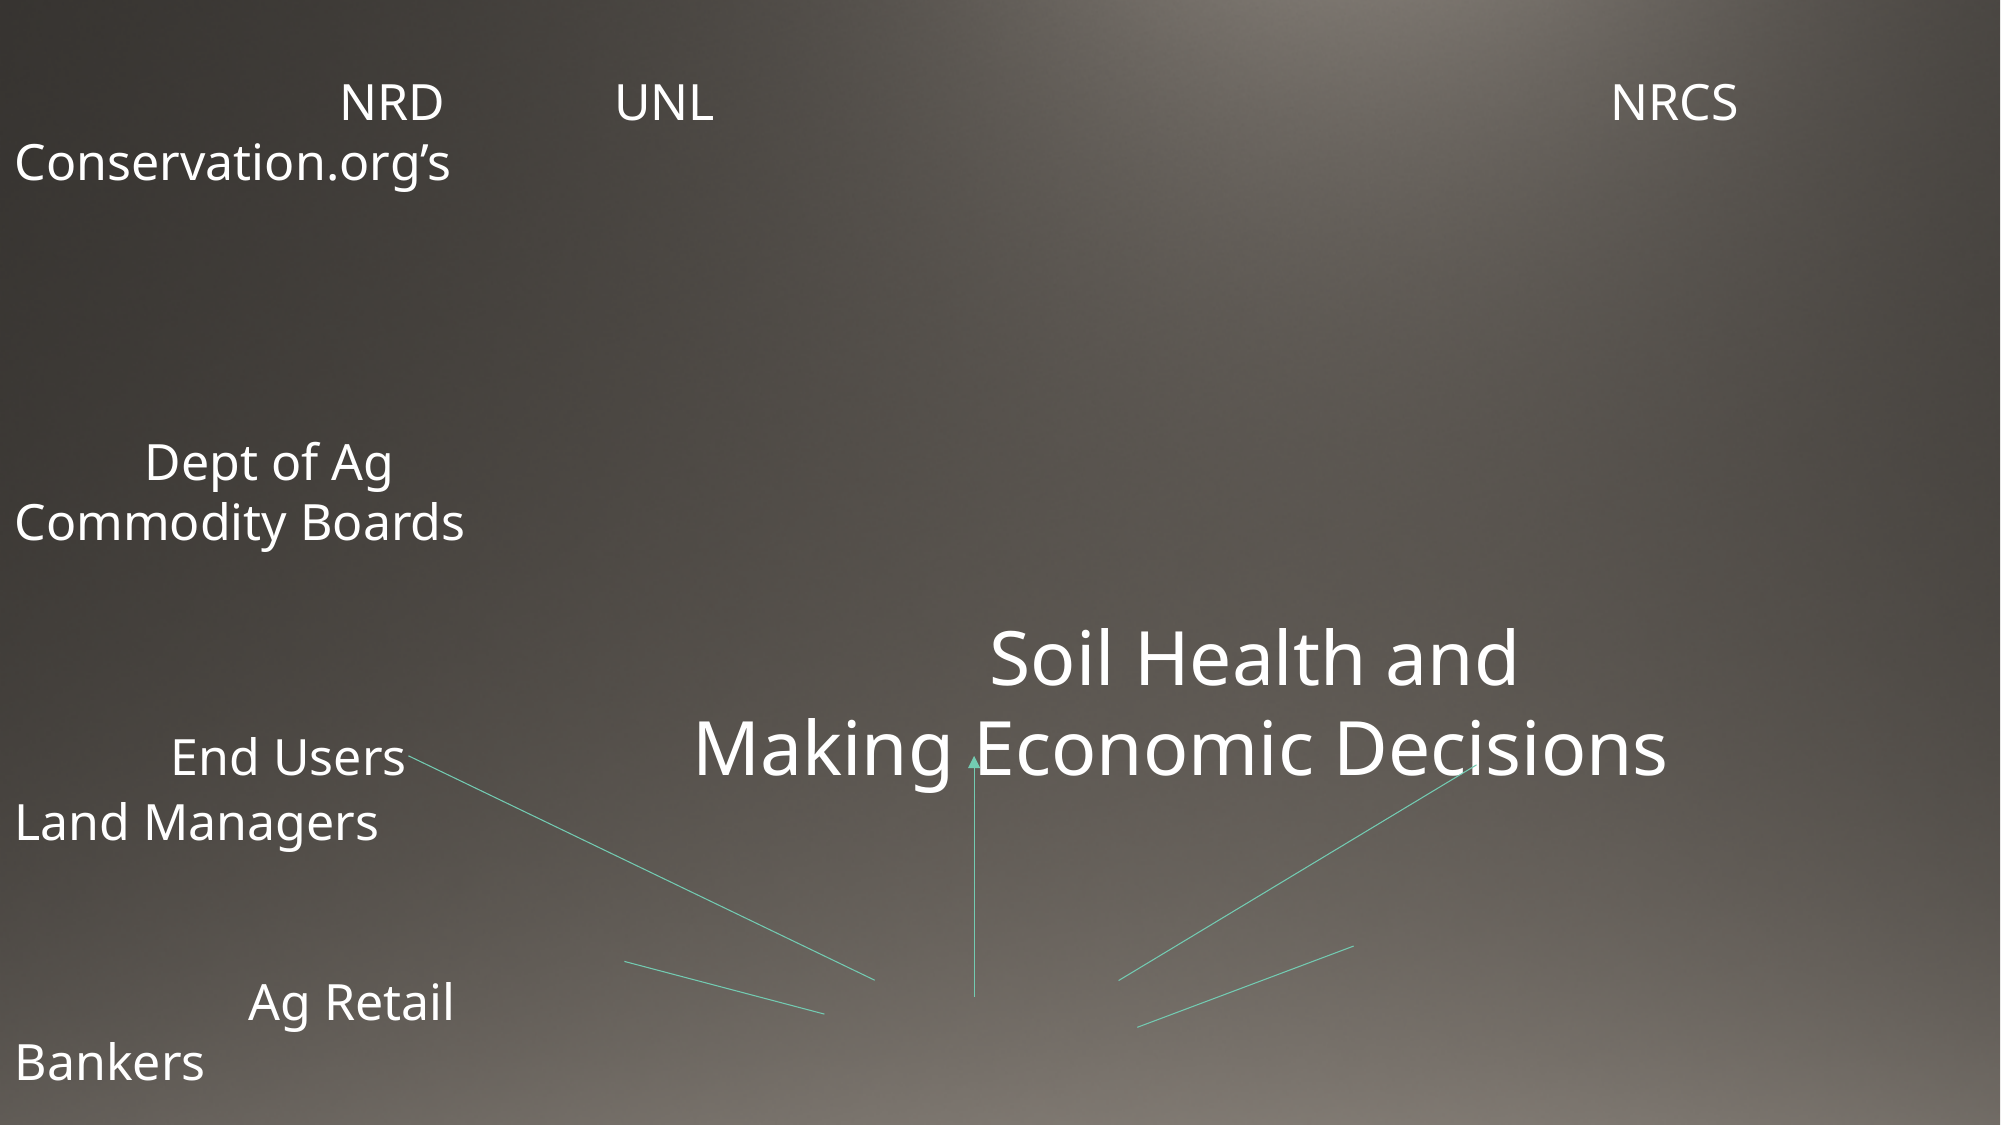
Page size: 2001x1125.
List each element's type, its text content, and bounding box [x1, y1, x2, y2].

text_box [1137, 981, 1354, 1028]
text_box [408, 755, 875, 981]
text_box NRD UNL NRCS Conservation.org’s Dept of Ag Commodity Boards Soil Health and End Users Making Economic Decisions Land Managers Ag Retail Bankers Crop Consultants Coffee Shop Farmer [0, 63, 1954, 1125]
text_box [1118, 764, 1477, 981]
picture [0, 0, 2001, 1125]
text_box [624, 981, 825, 1015]
